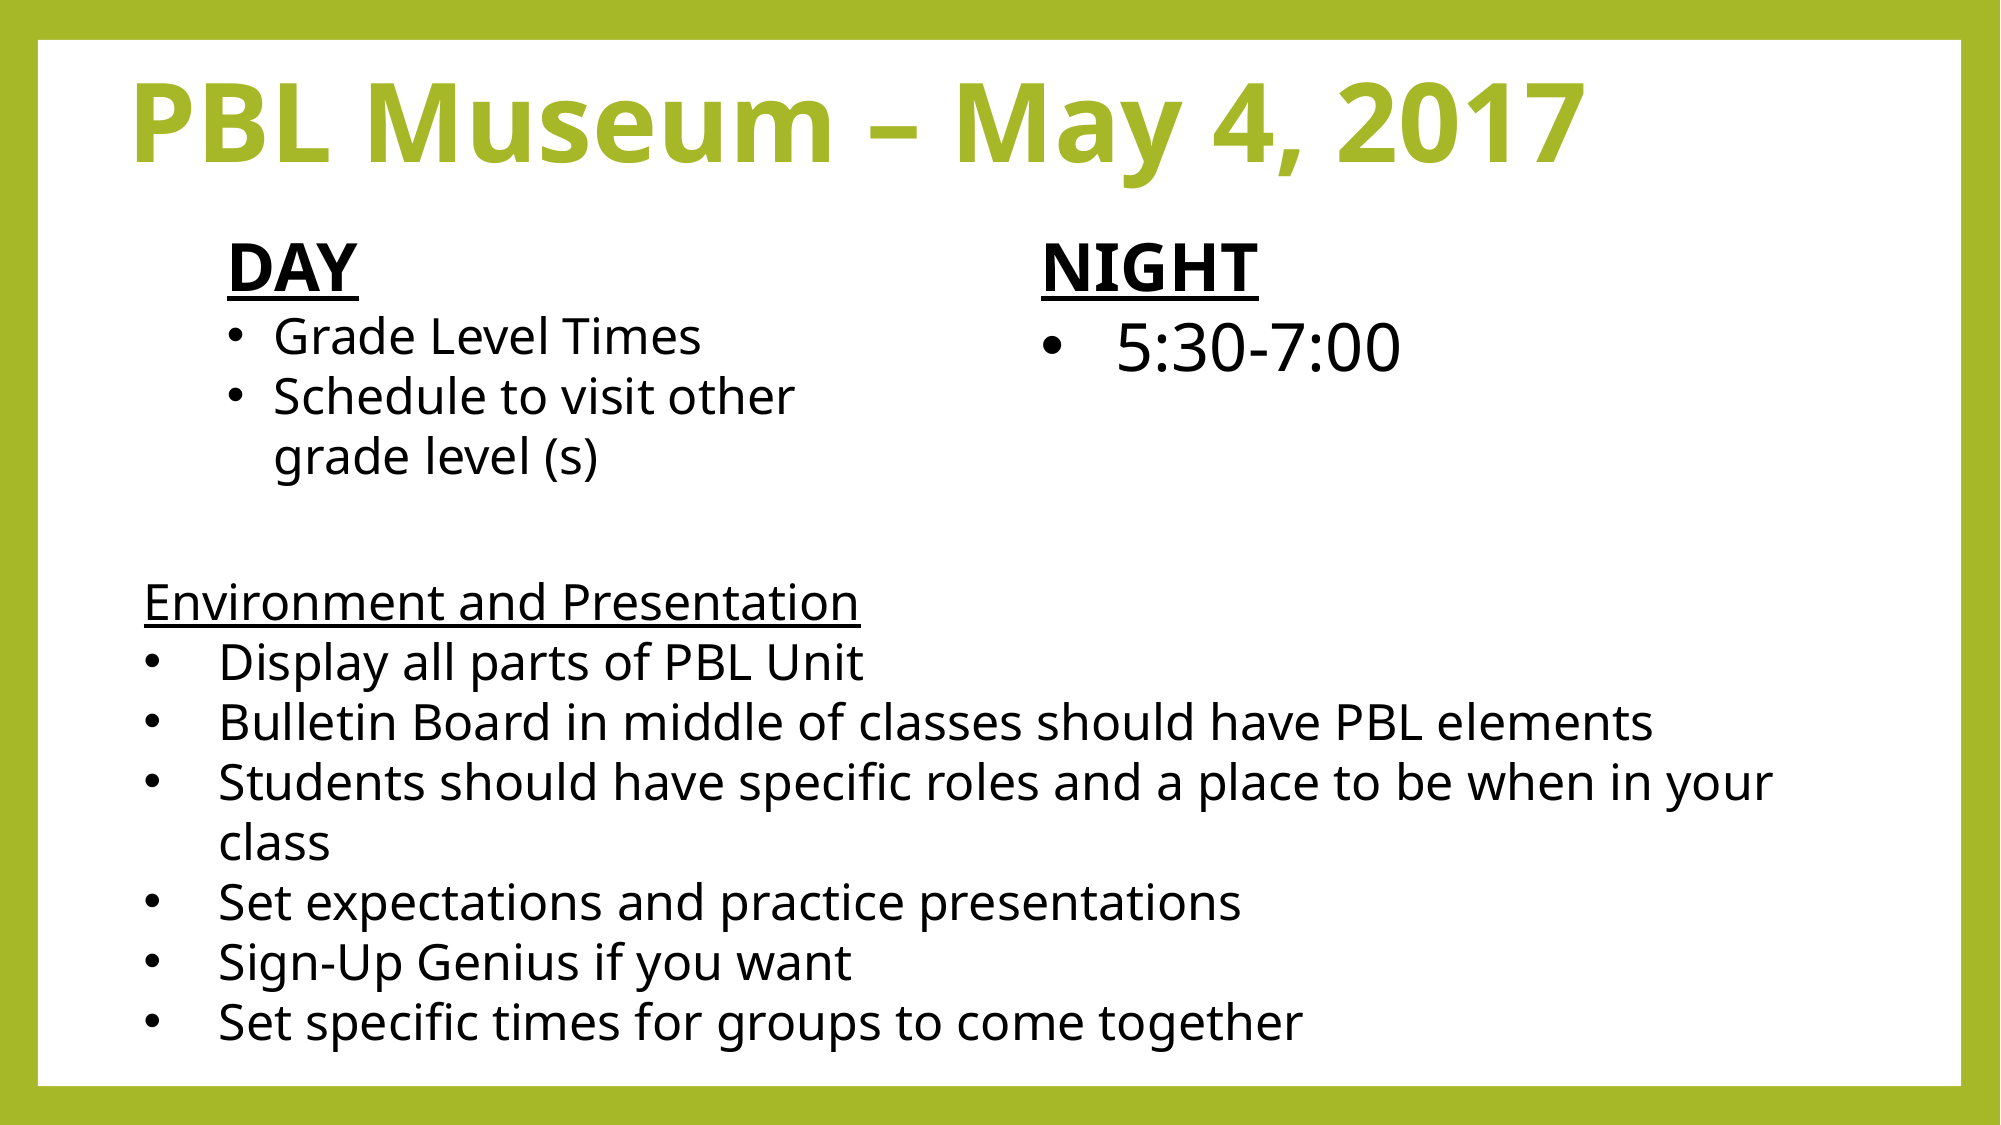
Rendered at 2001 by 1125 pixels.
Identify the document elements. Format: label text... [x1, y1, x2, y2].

text_box NIGHT 5:30-7:00 [1025, 217, 1900, 517]
text_box Environment and Presentation Display all parts of PBL Unit Bulletin Board in middle of classes should have PBL elements Students should have specific roles and a place to be when in your class Set expectations and practice presentations Sign-Up Genius if you want Set specific times for groups to come together [128, 563, 1879, 1125]
text_box DAY Grade Level Times Schedule to visit other grade level (s) [212, 217, 858, 537]
title PBL Museum – May 4, 2017 [62, 59, 1683, 195]
